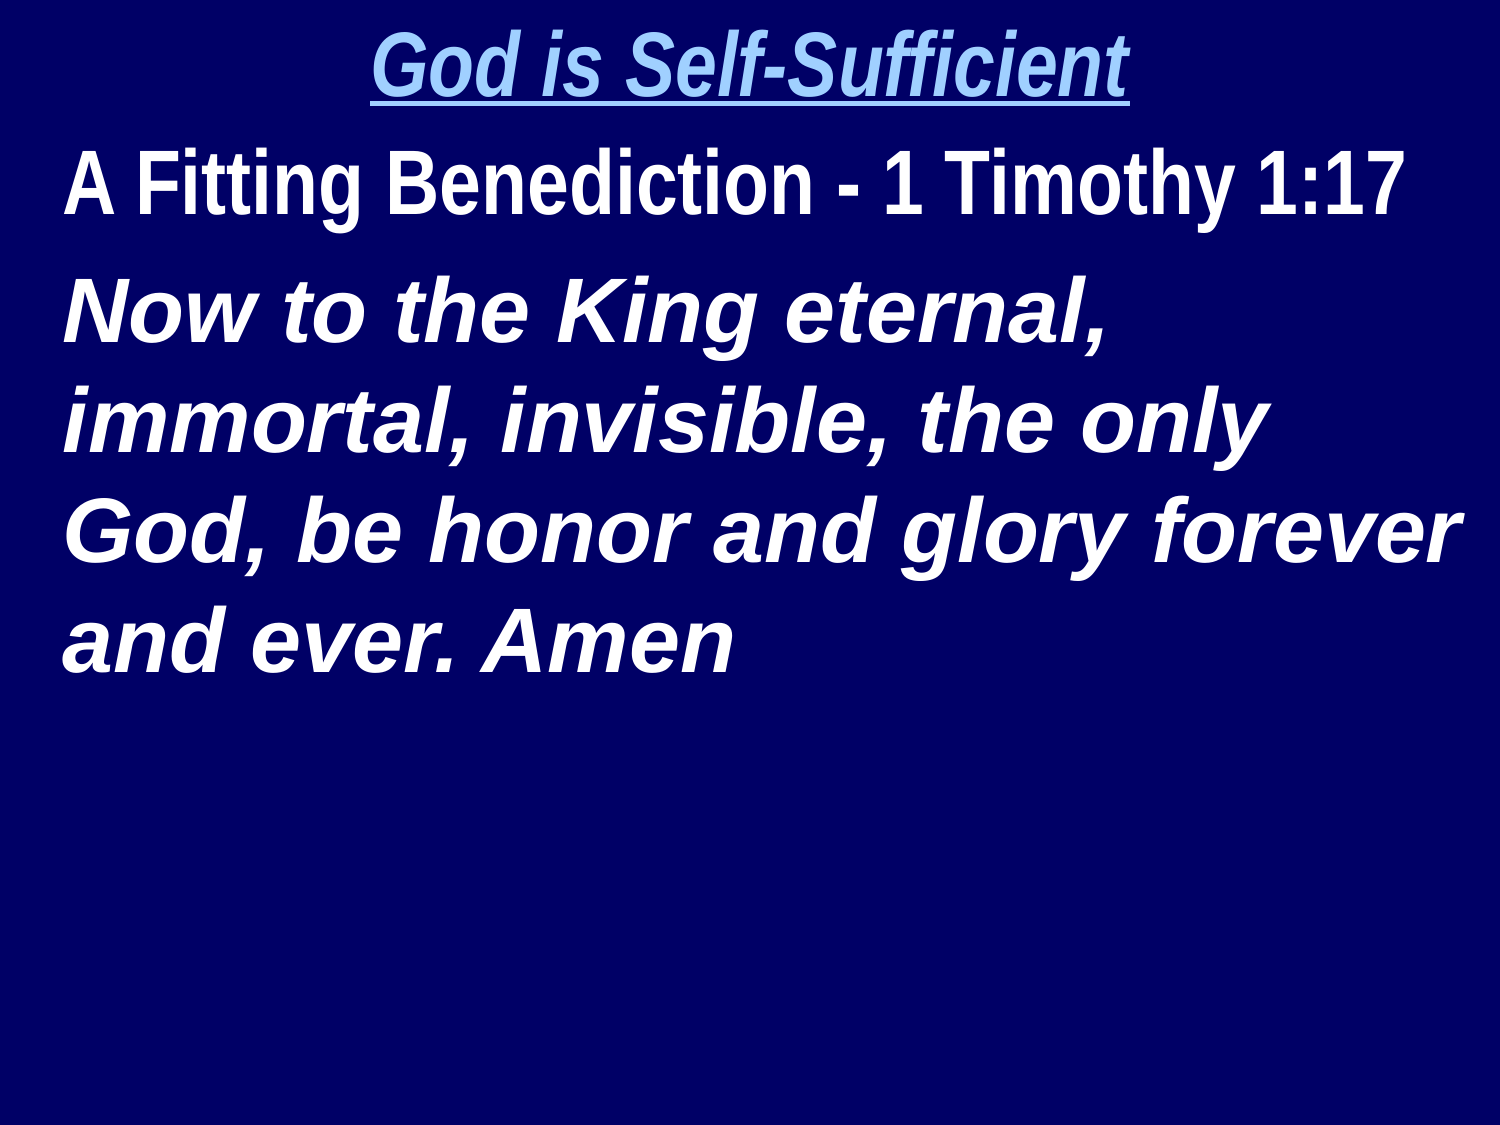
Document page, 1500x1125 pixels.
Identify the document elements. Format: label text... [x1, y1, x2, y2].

title God is Self-Sufficient [0, 0, 1500, 115]
list A Fitting Benediction - 1 Timothy 1:17 Now to the King eternal, immortal, invisible, the only God, be honor and glory forever and ever. Amen [0, 115, 1500, 1125]
